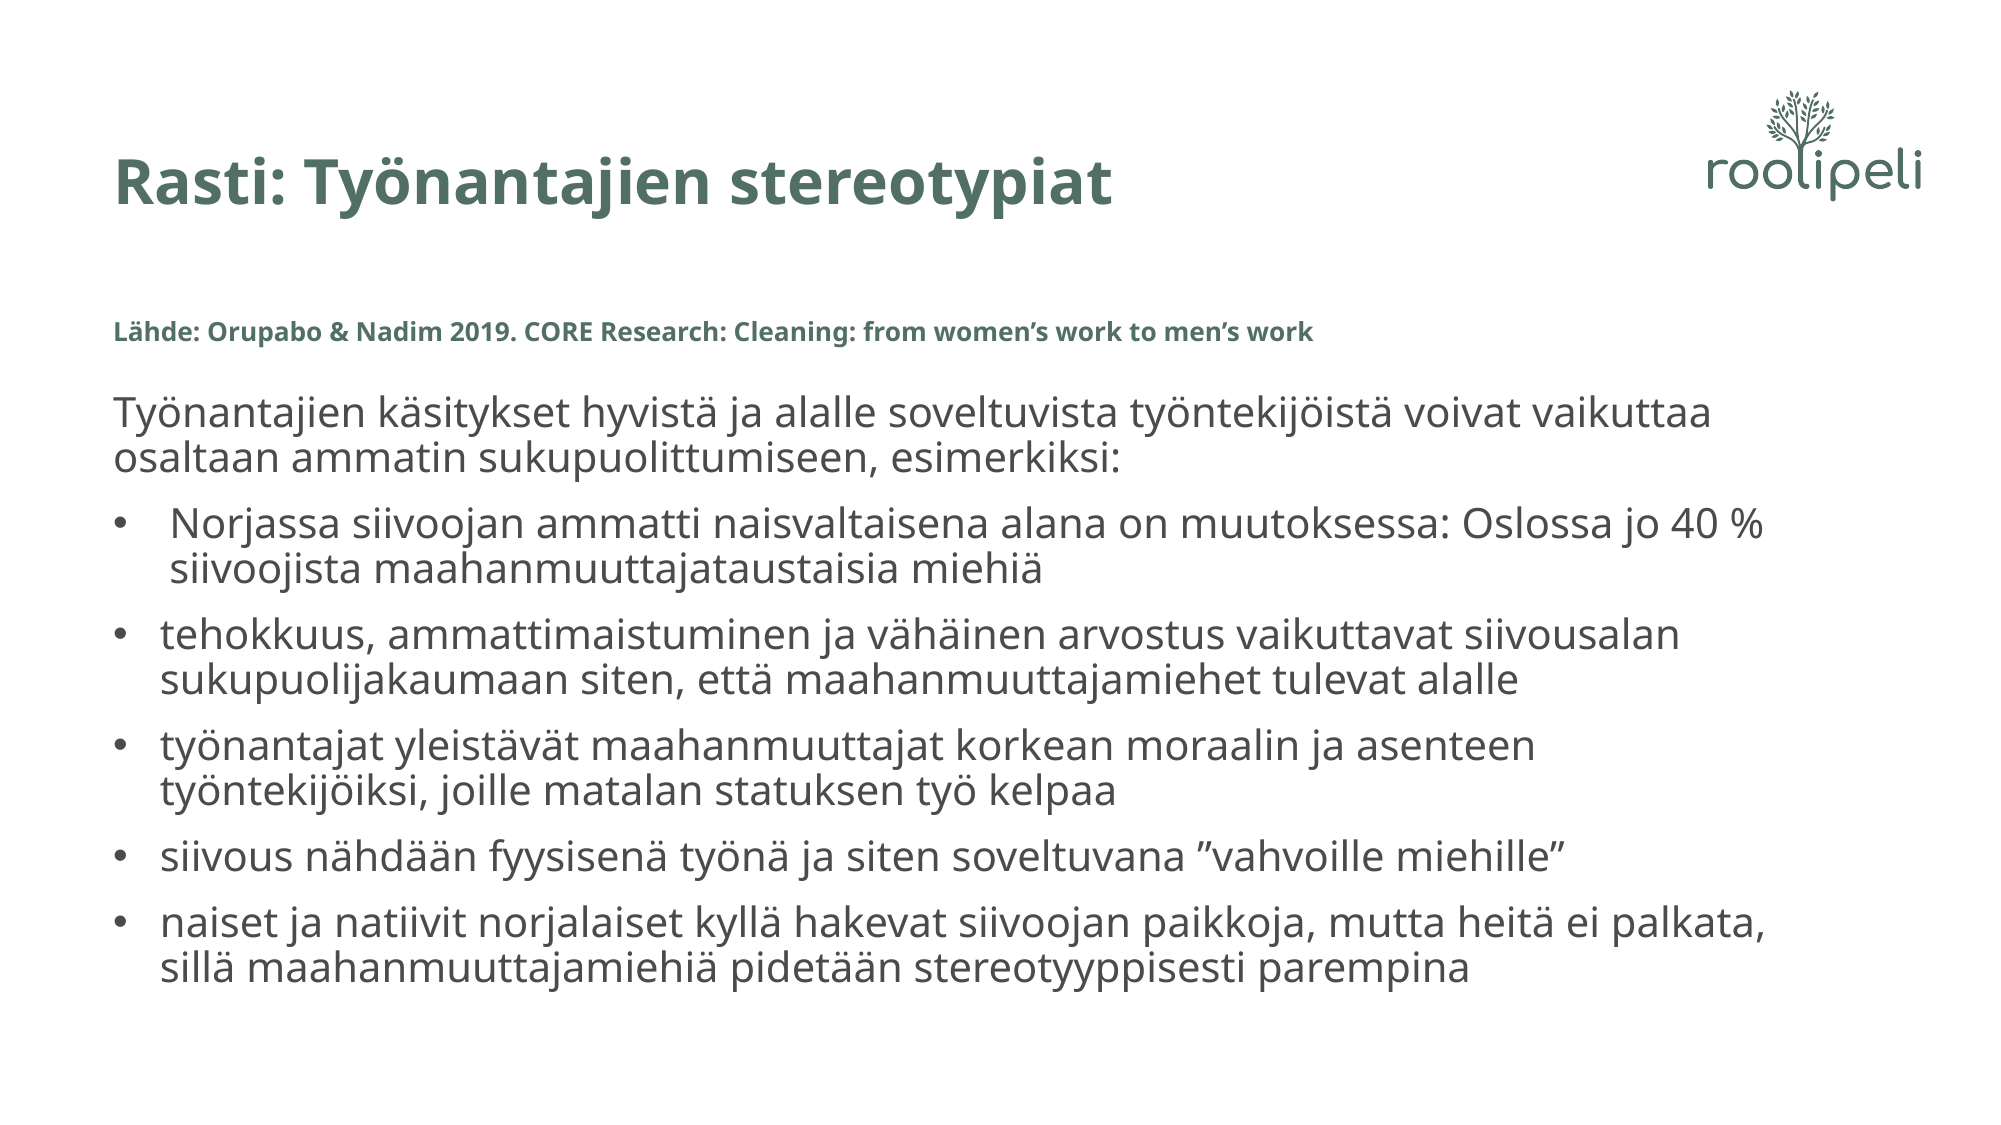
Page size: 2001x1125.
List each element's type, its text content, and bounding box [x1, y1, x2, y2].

list Lähde: Orupabo & Nadim 2019. CORE Research: Cleaning: from women’s work to men’s work [98, 311, 1389, 371]
picture [1695, 75, 1932, 209]
title Rasti: Työnantajien stereotypiat [98, 75, 1589, 294]
list Työnantajien käsitykset hyvistä ja alalle soveltuvista työntekijöistä voivat vaikuttaa osaltaan ammatin sukupuolittumiseen, esimerkiksi: Norjassa siivoojan ammatti naisvaltaisena alana on muutoksessa: Oslossa jo 40 % siivoojista maahanmuuttajataustaisia miehiä tehokkuus, ammattimaistuminen ja vähäinen arvostus vaikuttavat siivousalan sukupuolijakaumaan siten, että maahanmuuttajamiehet tulevat alalle työnantajat yleistävät maahanmuuttajat korkean moraalin ja asenteen työntekijöiksi, joille matalan statuksen työ kelpaa siivous nähdään fyysisenä työnä ja siten soveltuvana ”vahvoille miehille” naiset ja natiivit norjalaiset kyllä hakevat siivoojan paikkoja, mutta heitä ei palkata, sillä maahanmuuttajamiehiä pidetään stereotyyppisesti parempina [98, 384, 1806, 1059]
